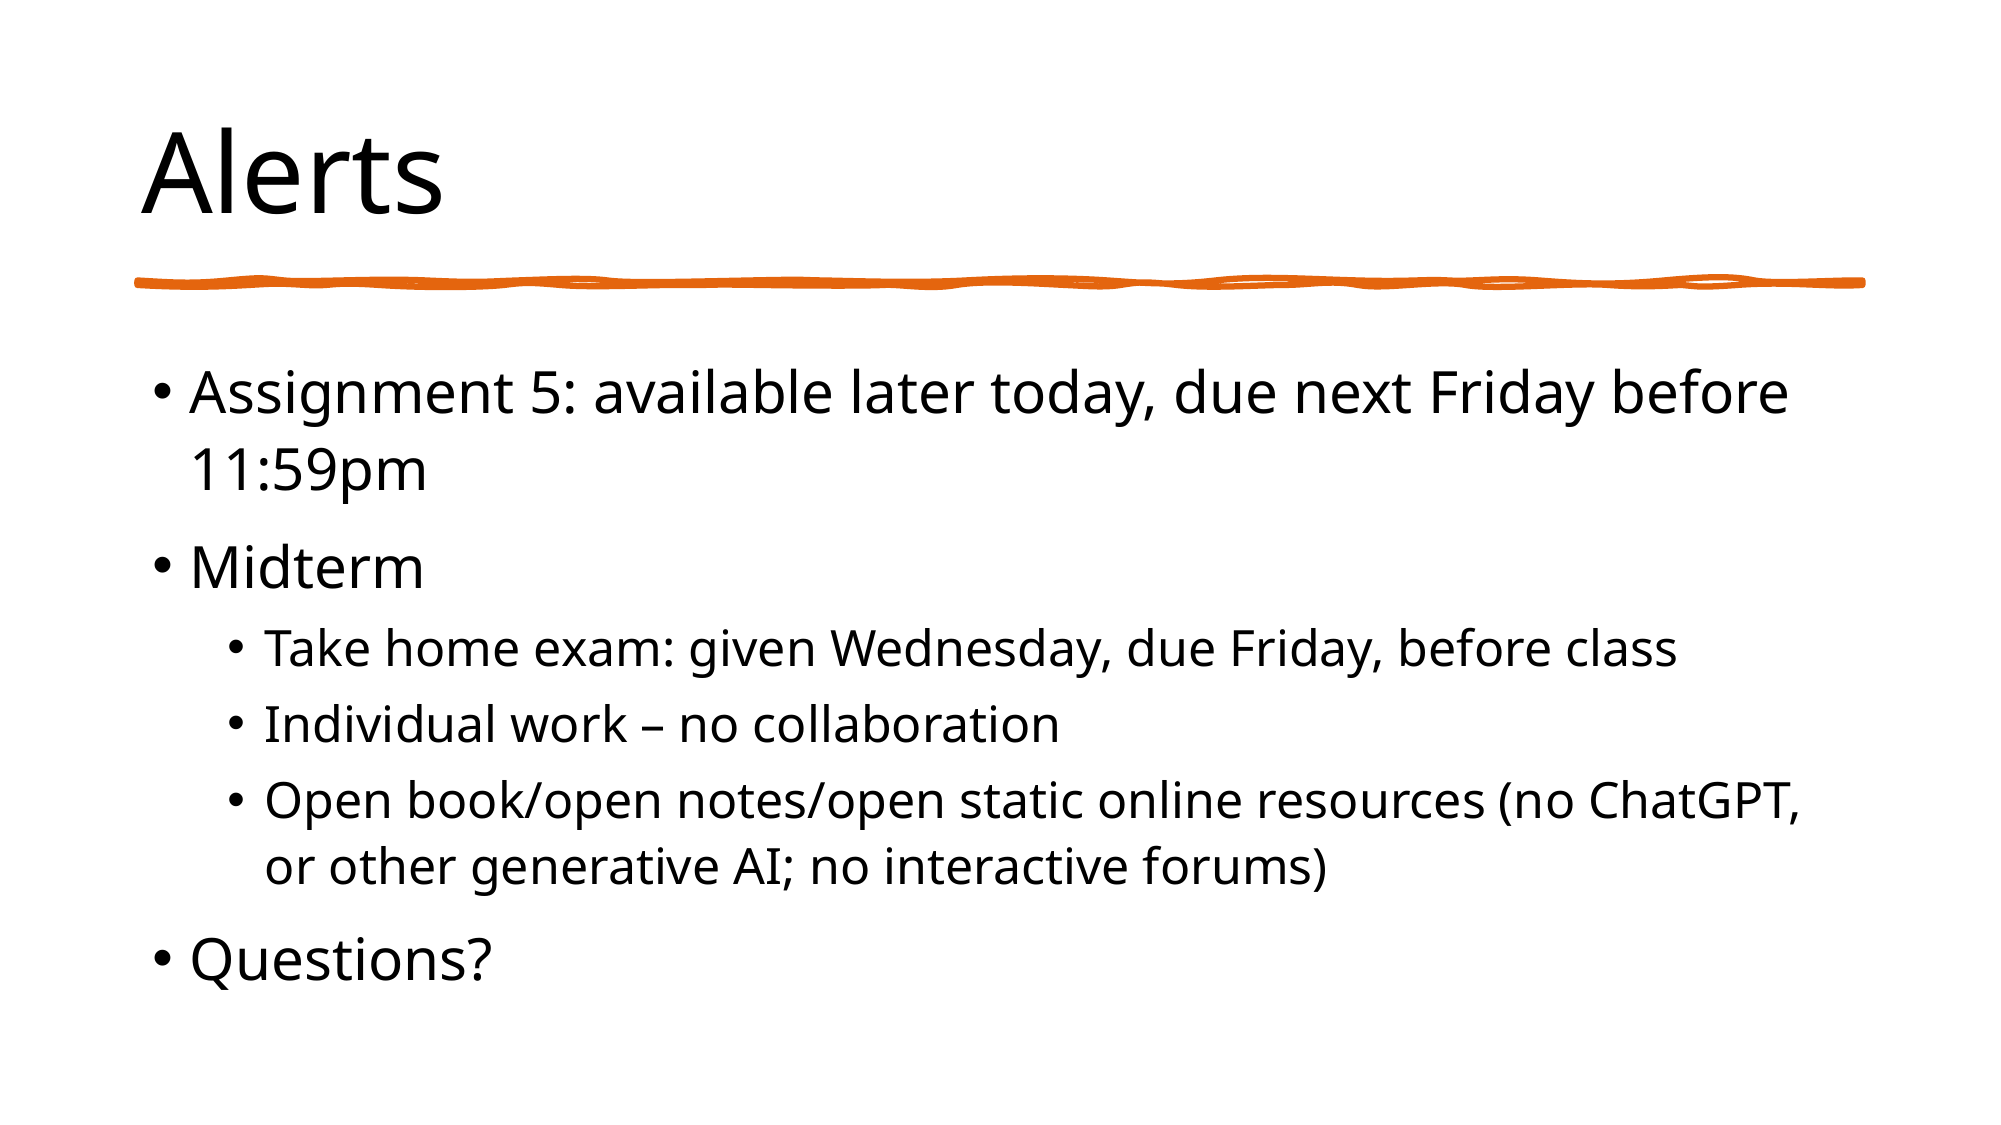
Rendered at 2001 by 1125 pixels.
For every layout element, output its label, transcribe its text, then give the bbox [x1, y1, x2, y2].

list Assignment 5: available later today, due next Friday before 11:59pm Midterm Take home exam: given Wednesday, due Friday, before class Individual work – no collaboration Open book/open notes/open static online resources (no ChatGPT, or other generative AI; no interactive forums) Questions? [137, 340, 1863, 1066]
title Alerts [126, 59, 1851, 278]
